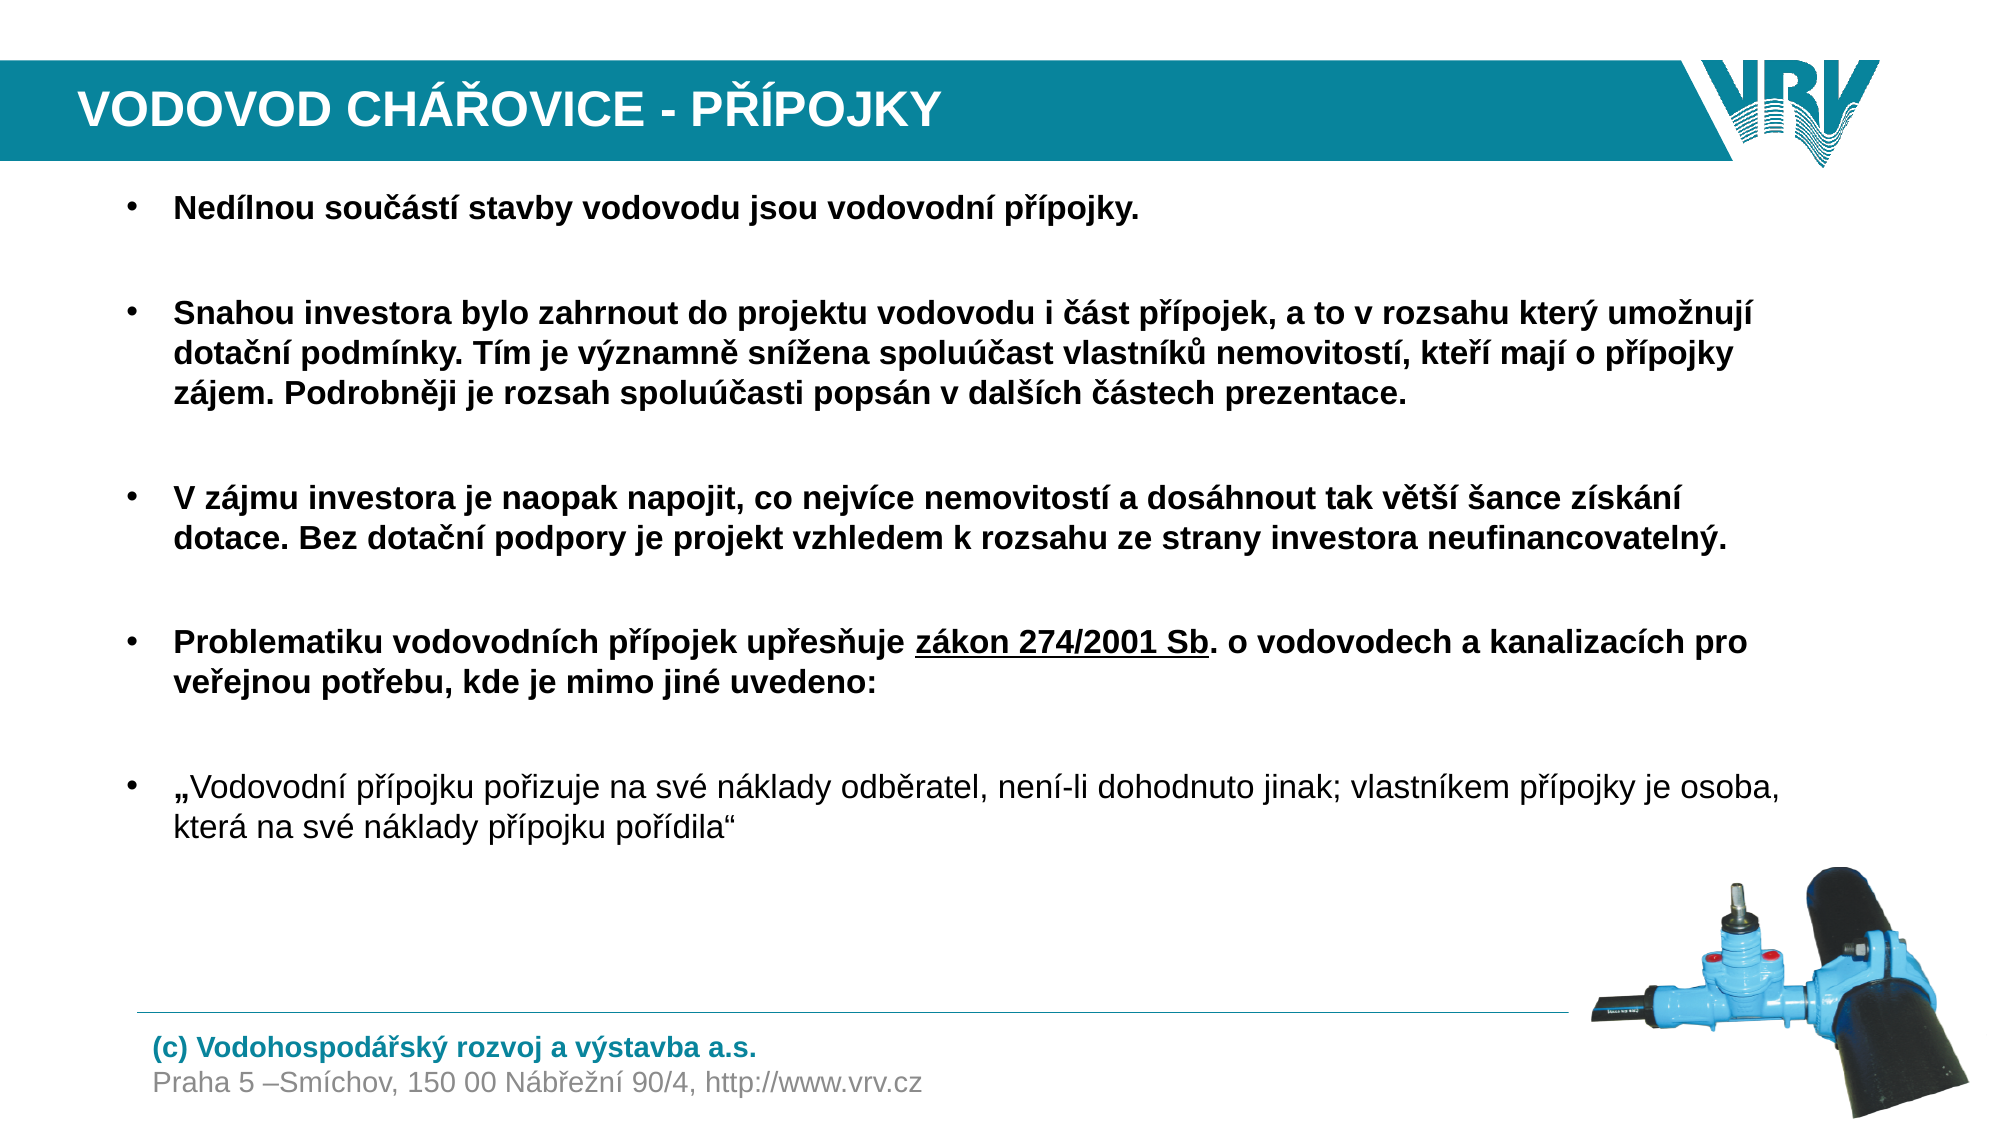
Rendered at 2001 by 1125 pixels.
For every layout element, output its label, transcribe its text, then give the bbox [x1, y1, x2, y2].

footer (c) Vodohospodářský rozvoj a výstavba a.s. Praha 5 –Smíchov, 150 00 Nábřežní 90/4, http://www.vrv.cz [137, 1012, 1568, 1114]
text_box Nedílnou součástí stavby vodovodu jsou vodovodní přípojky. Snahou investora bylo zahrnout do projektu vodovodu i část přípojek, a to v rozsahu který umožnují dotační podmínky. Tím je významně snížena spoluúčast vlastníků nemovitostí, kteří mají o přípojky zájem. Podrobněji je rozsah spoluúčasti popsán v dalších částech prezentace. V zájmu investora je naopak napojit, co nejvíce nemovitostí a dosáhnout tak větší šance získání dotace. Bez dotační podpory je projekt vzhledem k rozsahu ze strany investora neufinancovatelný. Problematiku vodovodních přípojek upřesňuje zákon 274/2001 Sb. o vodovodech a kanalizacích pro veřejnou potřebu, kde je mimo jiné uvedeno: „Vodovodní přípojku pořizuje na své náklady odběratel, není-li dohodnuto jinak; vlastníkem přípojky je osoba, která na své náklady přípojku pořídila“ [111, 178, 1821, 898]
picture [1701, 60, 1880, 168]
title VODOVOD CHÁŘOVICE - PŘÍPOJKY [62, 60, 1498, 161]
picture [1568, 866, 1987, 1125]
